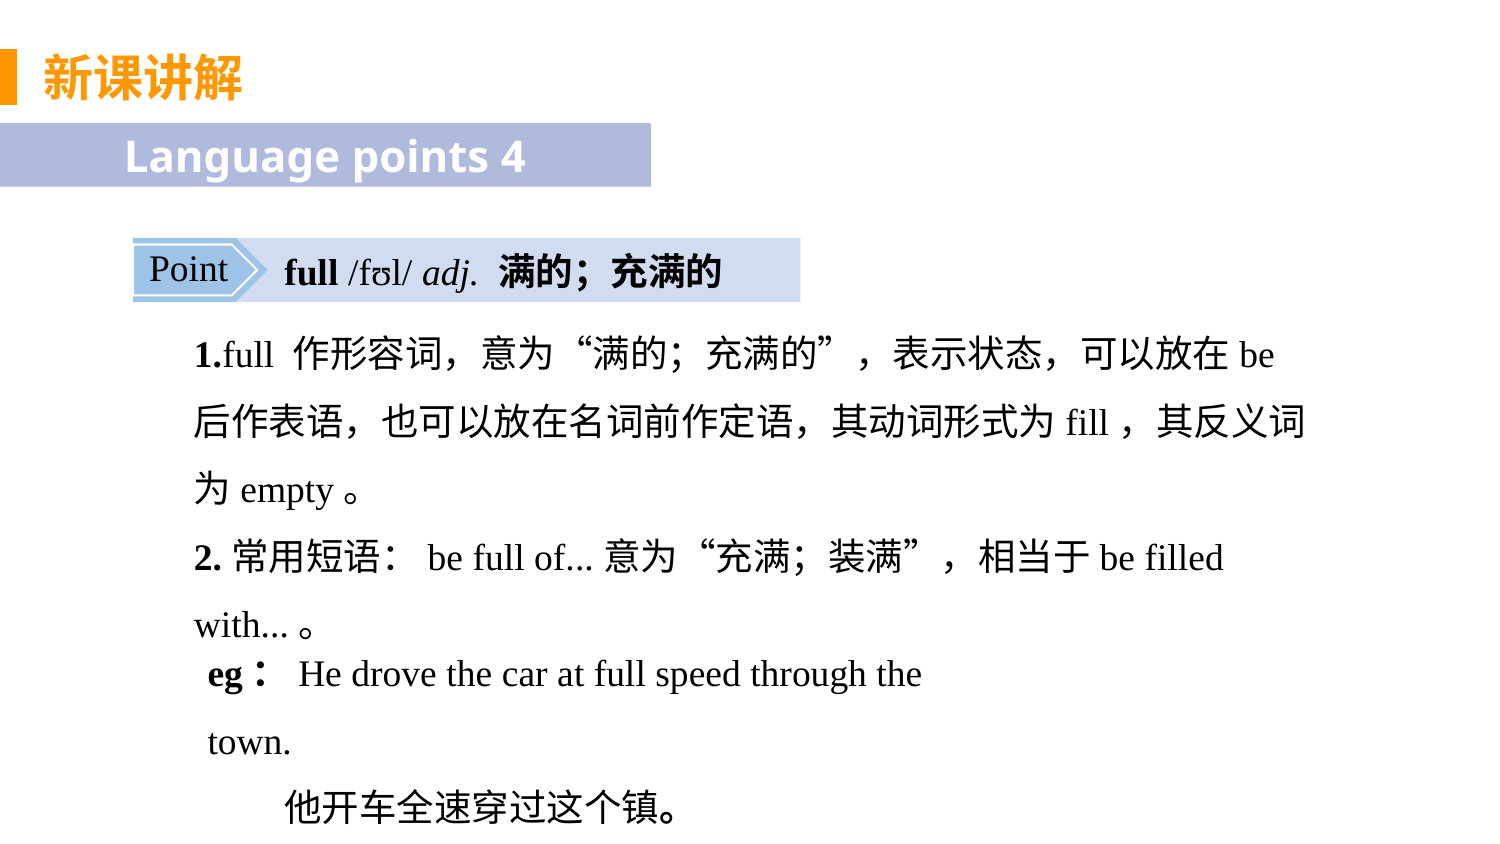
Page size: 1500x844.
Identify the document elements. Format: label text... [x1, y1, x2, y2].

text_box [0, 48, 18, 107]
text_box full /fʊl/ adj. 满的；充满的 [236, 237, 801, 302]
text_box eg：He drove the car at full speed through the town. 他开车全速穿过这个镇。 [196, 719, 1010, 835]
text_box 1.full 作形容词，意为“满的；充满的”，表示状态，可以放在be后作表语，也可以放在名词前作定语，其动词形式为fill，其反义词为empty。 2.常用短语：be full of...意为“充满；装满”，相当于be filled with...。 [182, 302, 1318, 719]
text_box [133, 237, 268, 303]
text_box Language points 4 [0, 123, 651, 187]
text_box Point [133, 244, 258, 296]
text_box 新课讲解 [31, 41, 255, 113]
